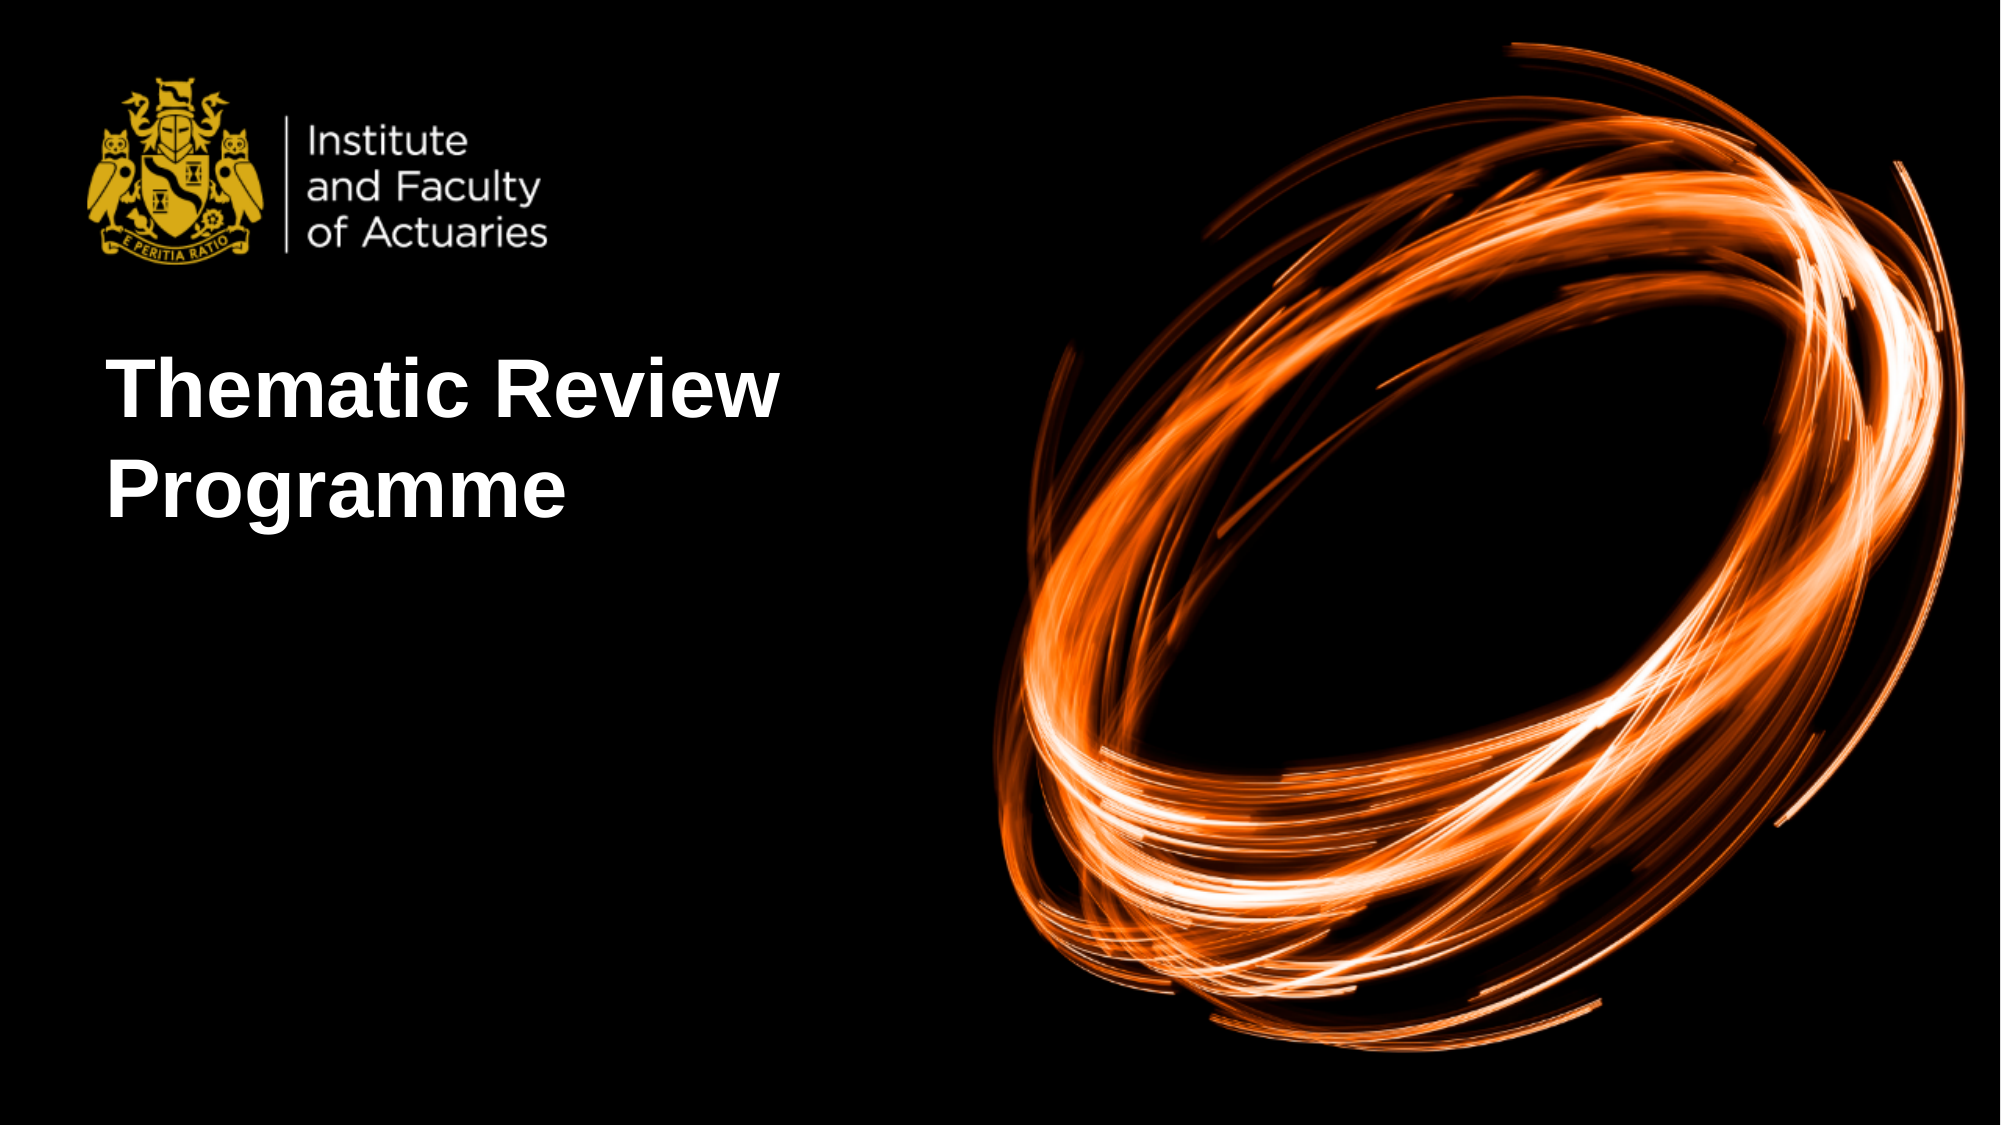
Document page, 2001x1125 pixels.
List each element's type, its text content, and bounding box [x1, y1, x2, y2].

picture [0, 0, 2001, 1125]
title Thematic Review Programme [90, 326, 1024, 539]
